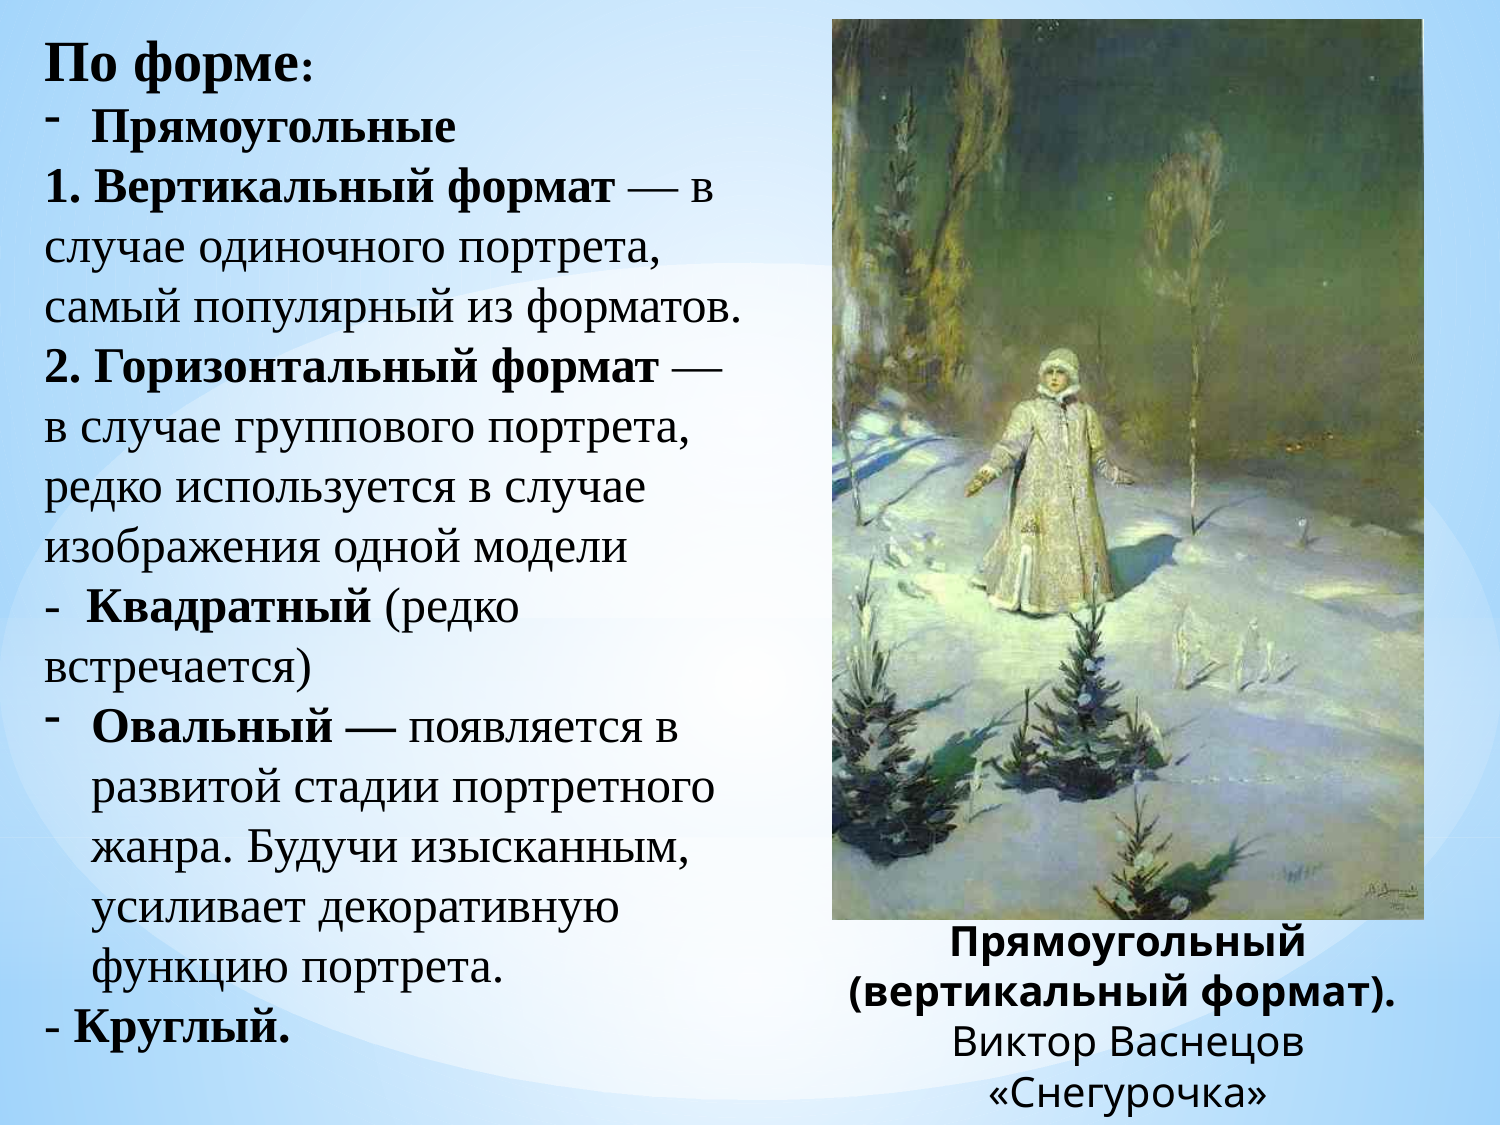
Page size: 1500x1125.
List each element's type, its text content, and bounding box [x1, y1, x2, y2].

picture [832, 18, 1424, 921]
text_box Прямоугольный (вертикальный формат). Виктор Васнецов «Снегурочка» [785, 907, 1471, 1123]
text_box По форме: Прямоугольные 1. Вертикальный формат — в случае одиночного портрета, самый популярный из форматов. 2. Горизонтальный формат — в случае группового портрета, редко используется в случае изображения одной модели - Квадратный (редко встречается) Овальный — появляется в развитой стадии портретного жанра. Будучи изысканным, усиливает декоративную функцию портрета. - Круглый. [29, 15, 762, 1111]
